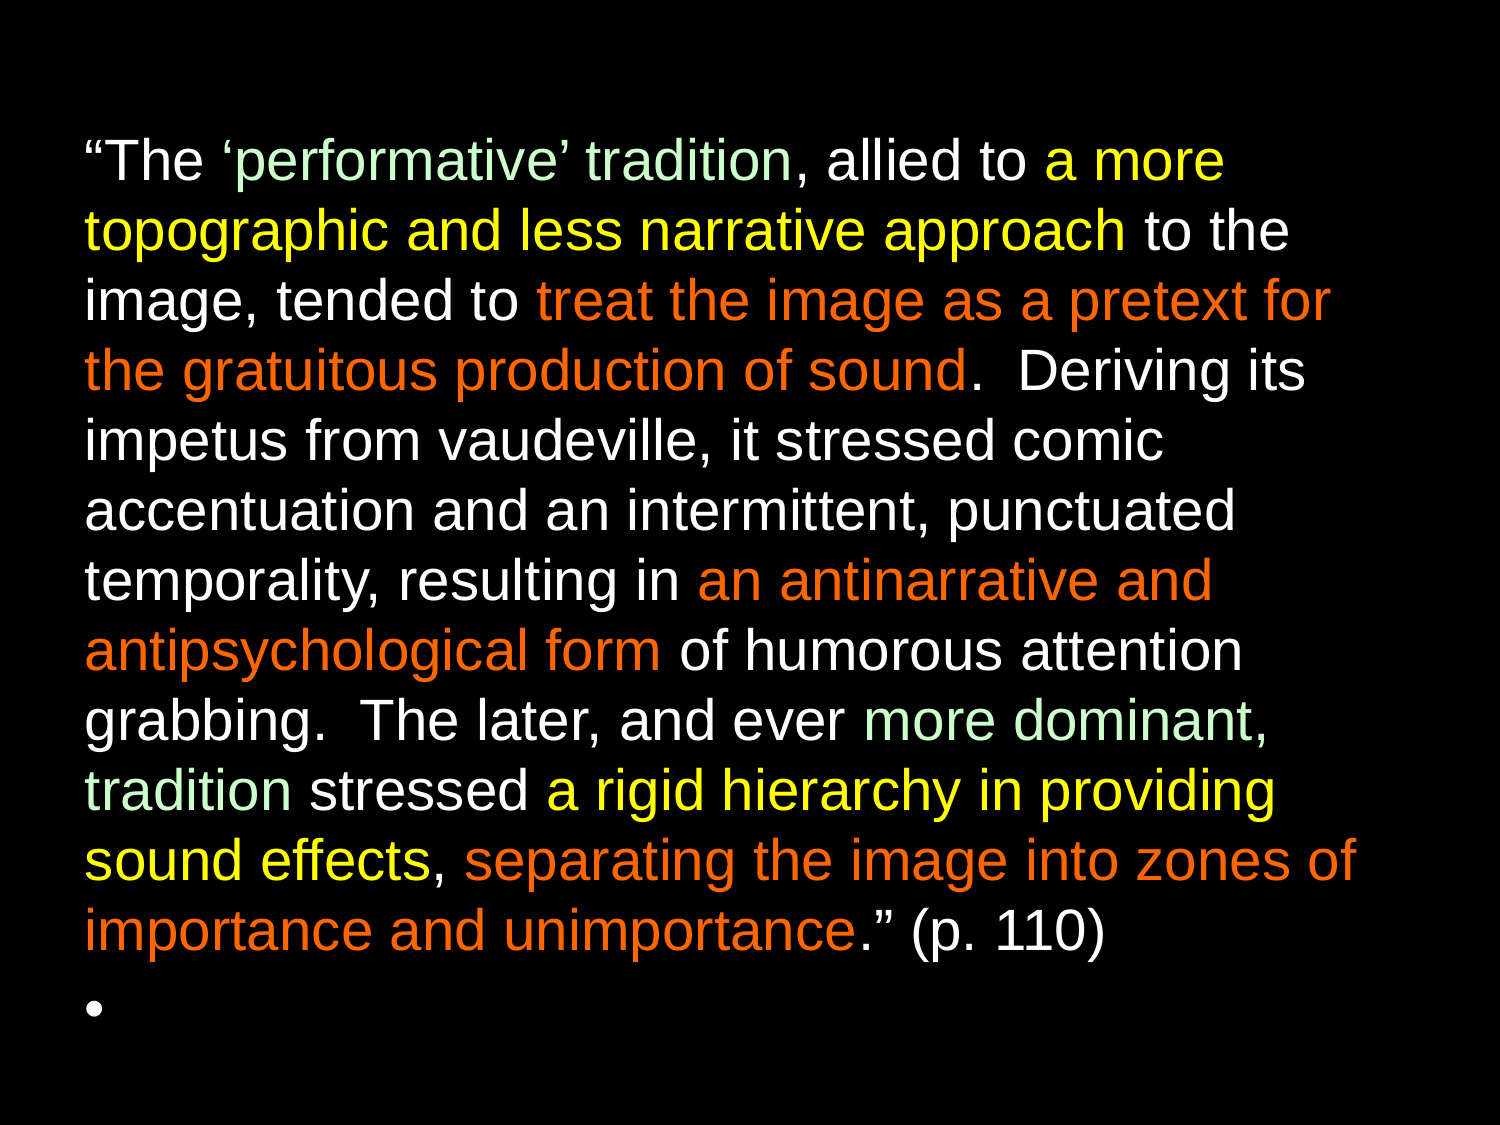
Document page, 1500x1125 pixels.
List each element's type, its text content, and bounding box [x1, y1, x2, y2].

subtitle “The ‘performative’ tradition, allied to a more topographic and less narrative approach to the image, tended to treat the image as a pretext for the gratuitous production of sound. Deriving its impetus from vaudeville, it stressed comic accentuation and an intermittent, punctuated temporality, resulting in an antinarrative and antipsychological form of humorous attention grabbing. The later, and ever more dominant, tradition stressed a rigid hierarchy in providing sound effects, separating the image into zones of importance and unimportance.” (p. 110) [70, 114, 1415, 1105]
